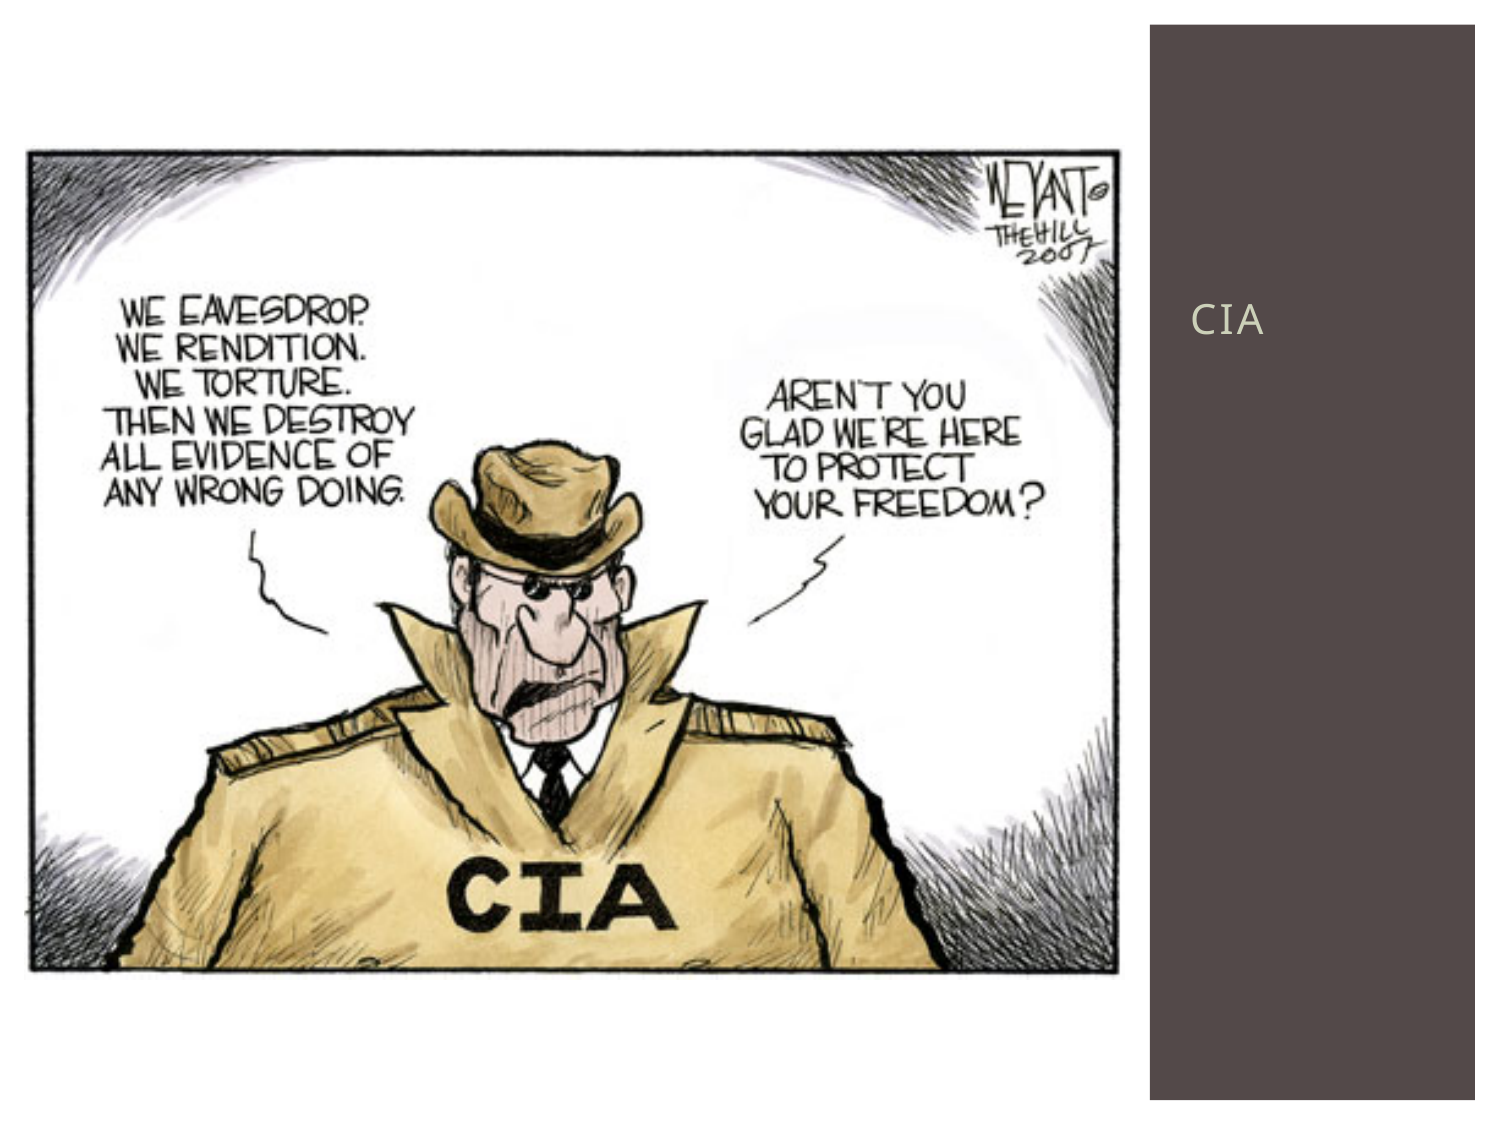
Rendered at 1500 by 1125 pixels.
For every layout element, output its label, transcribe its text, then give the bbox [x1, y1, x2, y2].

picture [24, 24, 1126, 1101]
title CIA [1175, 75, 1450, 350]
